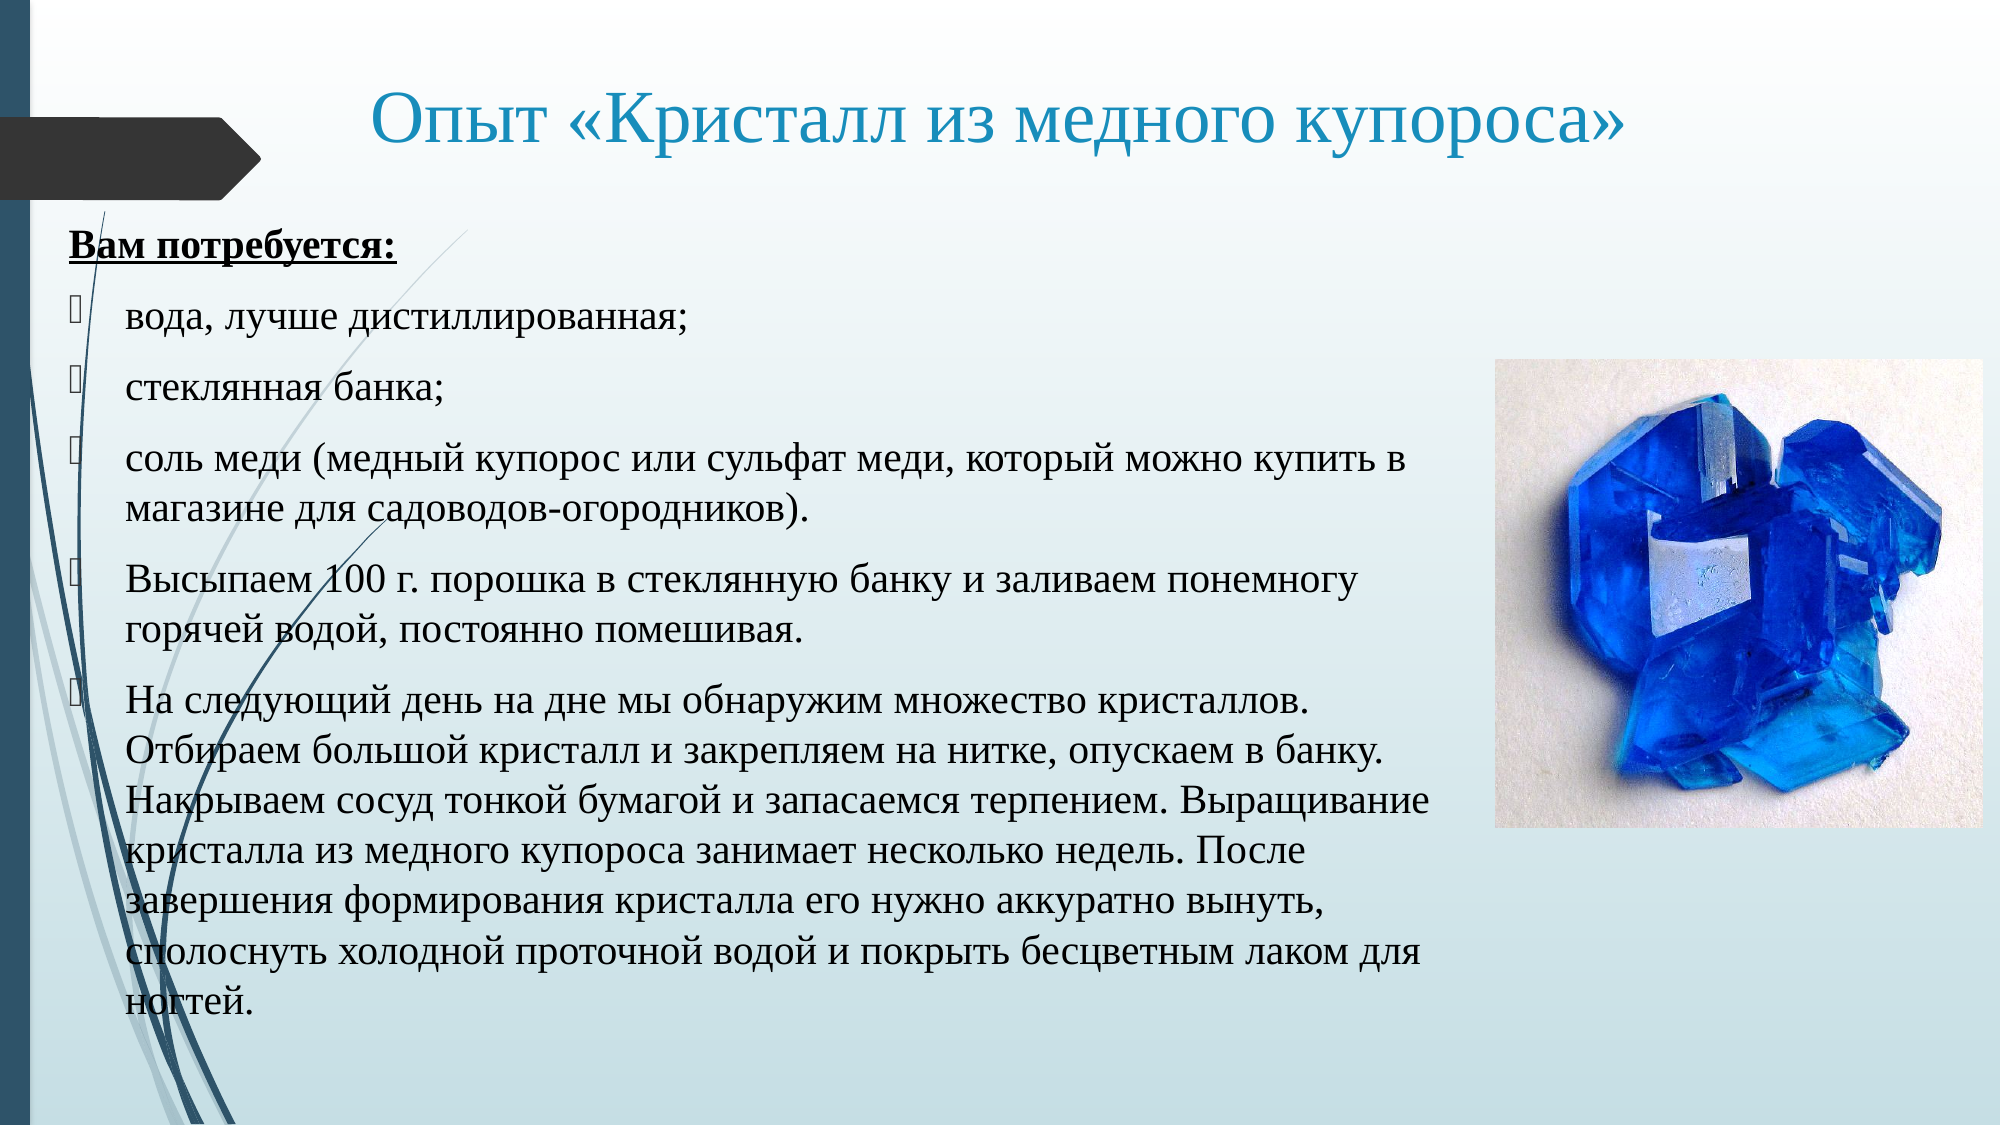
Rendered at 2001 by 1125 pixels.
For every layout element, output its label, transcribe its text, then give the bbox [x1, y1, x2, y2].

title Опыт «Кристалл из медного купороса» [137, 59, 1863, 210]
list Вам потребуется: вода, лучше дистиллированная; стеклянная банка; соль меди (медный купорос или сульфат меди, который можно купить в магазине для садоводов-огородников). Высыпаем 100 г. порошка в стеклянную банку и заливаем понемногу горячей водой, постоянно помешивая. На следующий день на дне мы обнаружим множество кристаллов. Отбираем большой кристалл и закрепляем на нитке, опускаем в банку. Накрываем сосуд тонкой бумагой и запасаемся терпением. Выращивание кристалла из медного купороса занимает несколько недель. После завершения формирования кристалла его нужно аккуратно вынуть, сполоснуть холодной проточной водой и покрыть бесцветным лаком для ногтей. [53, 209, 1496, 1125]
picture [1495, 359, 1984, 828]
